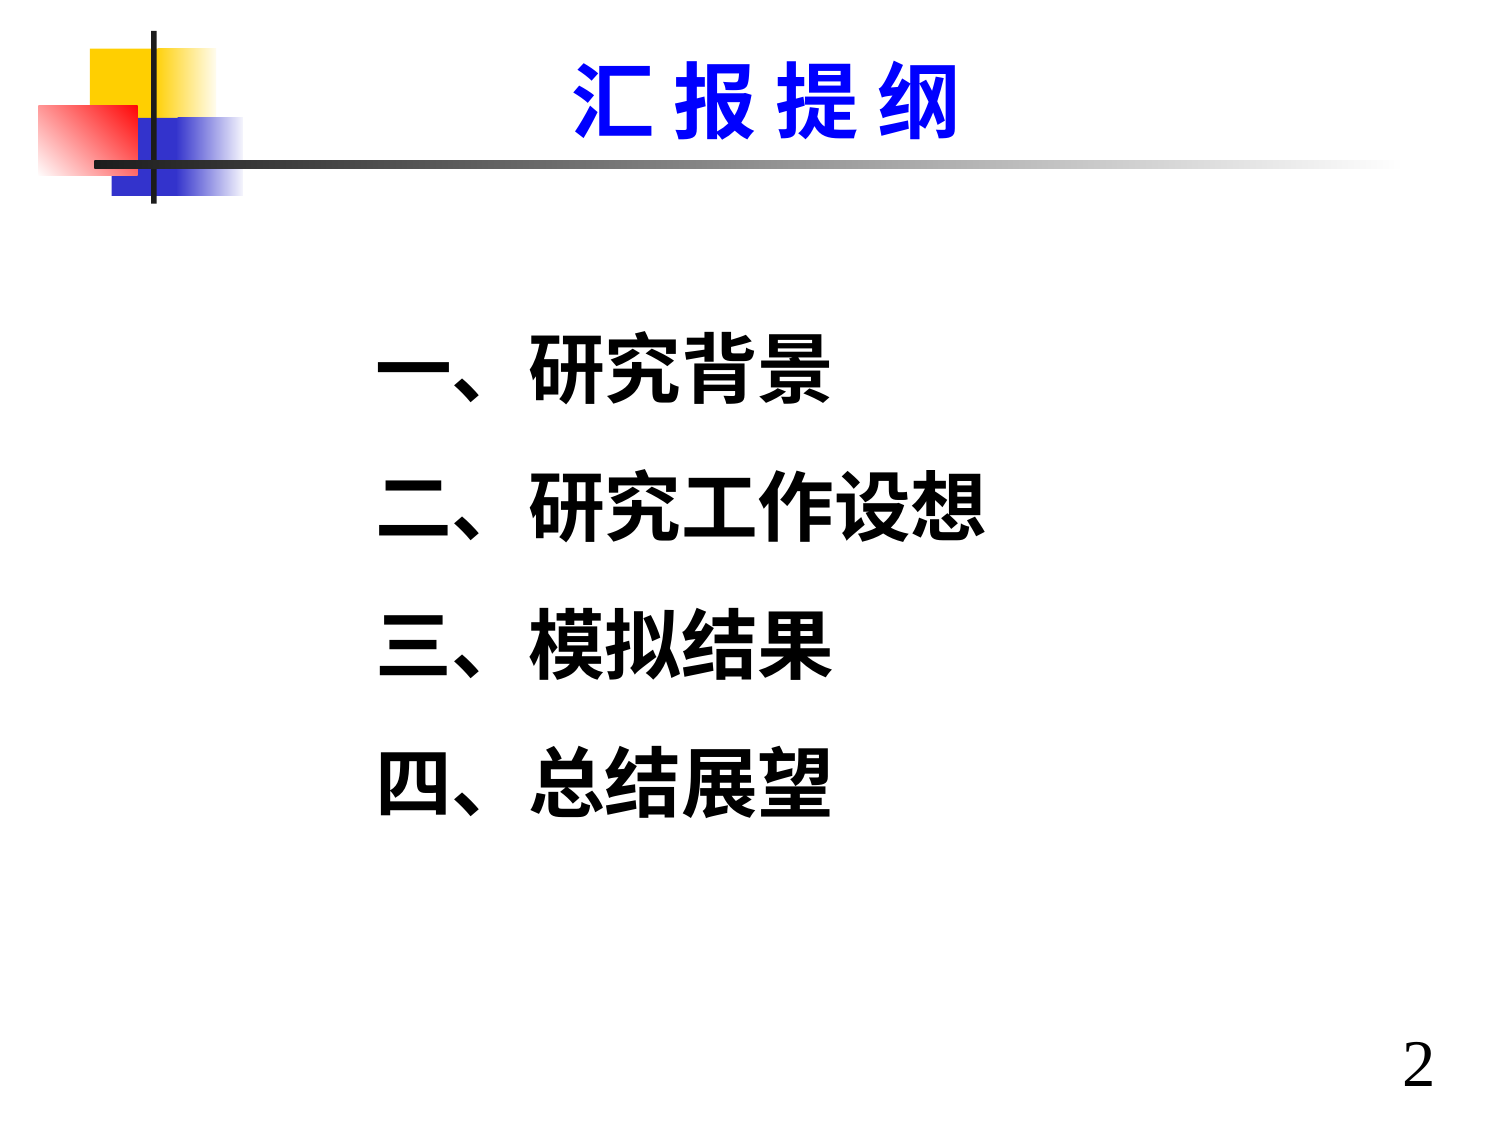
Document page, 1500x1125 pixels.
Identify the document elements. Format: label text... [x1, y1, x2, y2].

title 汇 报 提 纲 [238, 19, 1294, 180]
list 一、研究背景 二、研究工作设想 三、模拟结果 四、总结展望 [360, 267, 1376, 835]
slide_number 2 [1387, 1012, 1500, 1073]
